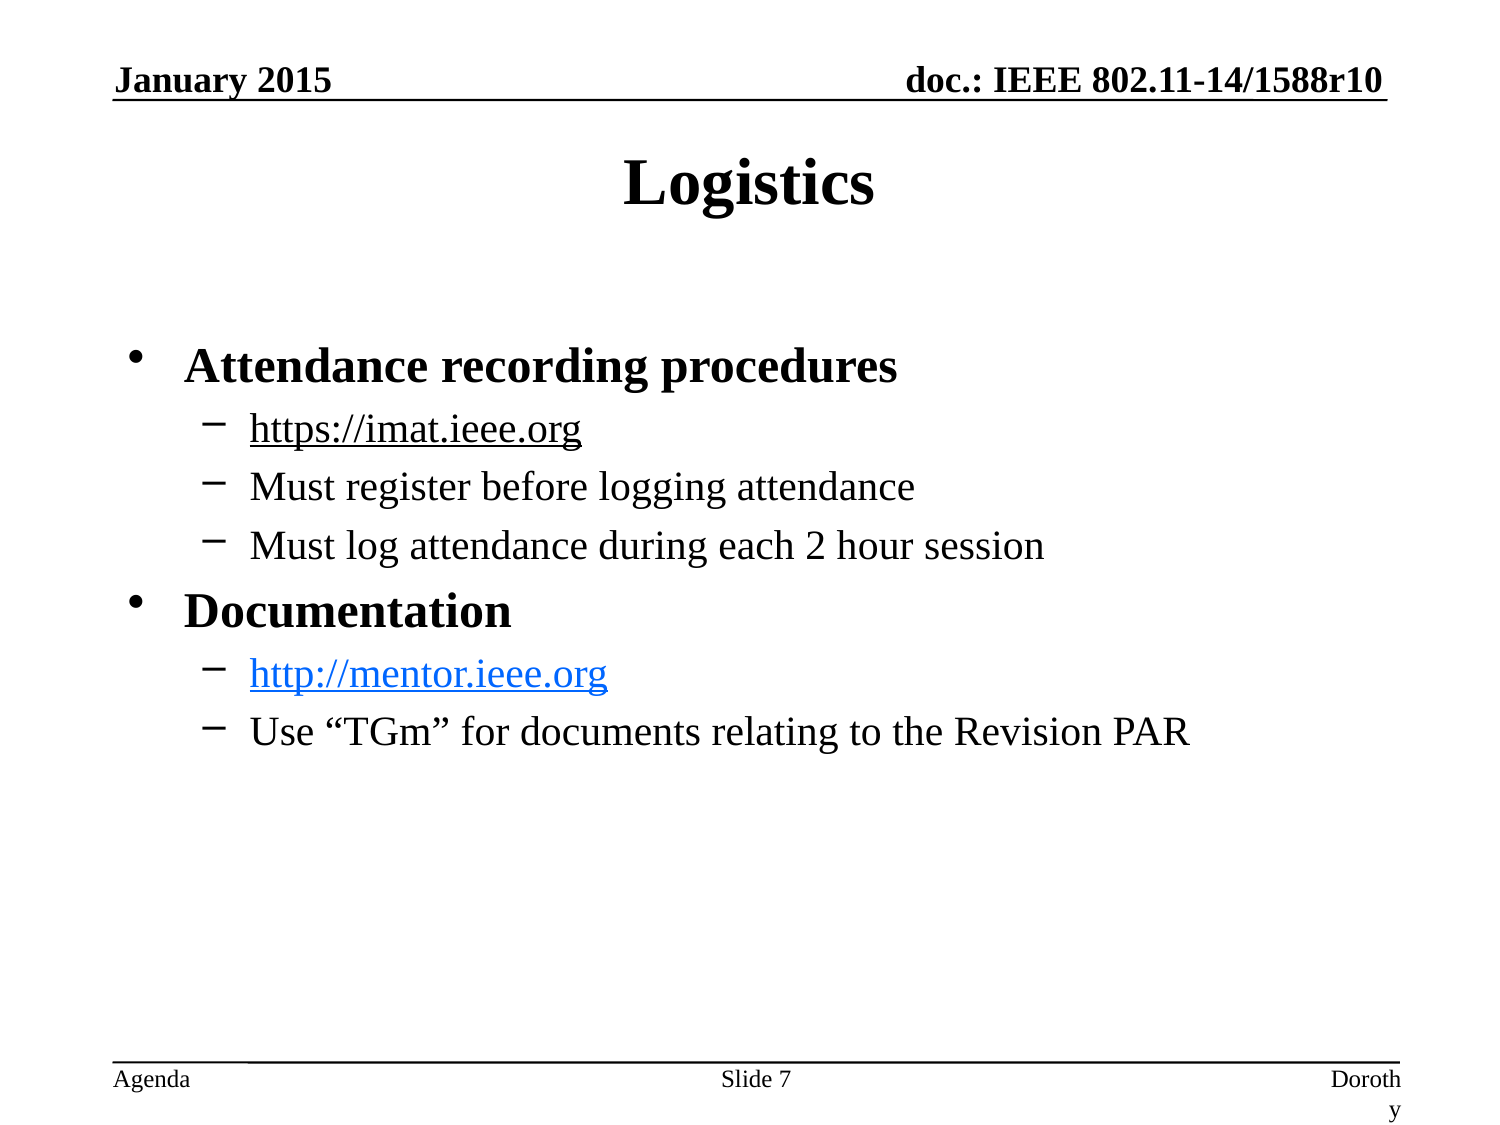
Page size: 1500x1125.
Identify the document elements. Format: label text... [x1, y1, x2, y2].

footer Dorothy Stanley, Aruba Networks [1325, 1062, 1402, 1093]
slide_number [114, 54, 425, 100]
list Attendance recording procedures https://imat.ieee.org Must register before logging attendance Must log attendance during each 2 hour session Documentation http://mentor.ieee.org Use “TGm” for documents relating to the Revision PAR [112, 324, 1388, 1000]
slide_number Slide 7 [712, 1062, 800, 1093]
title Logistics [112, 112, 1388, 288]
